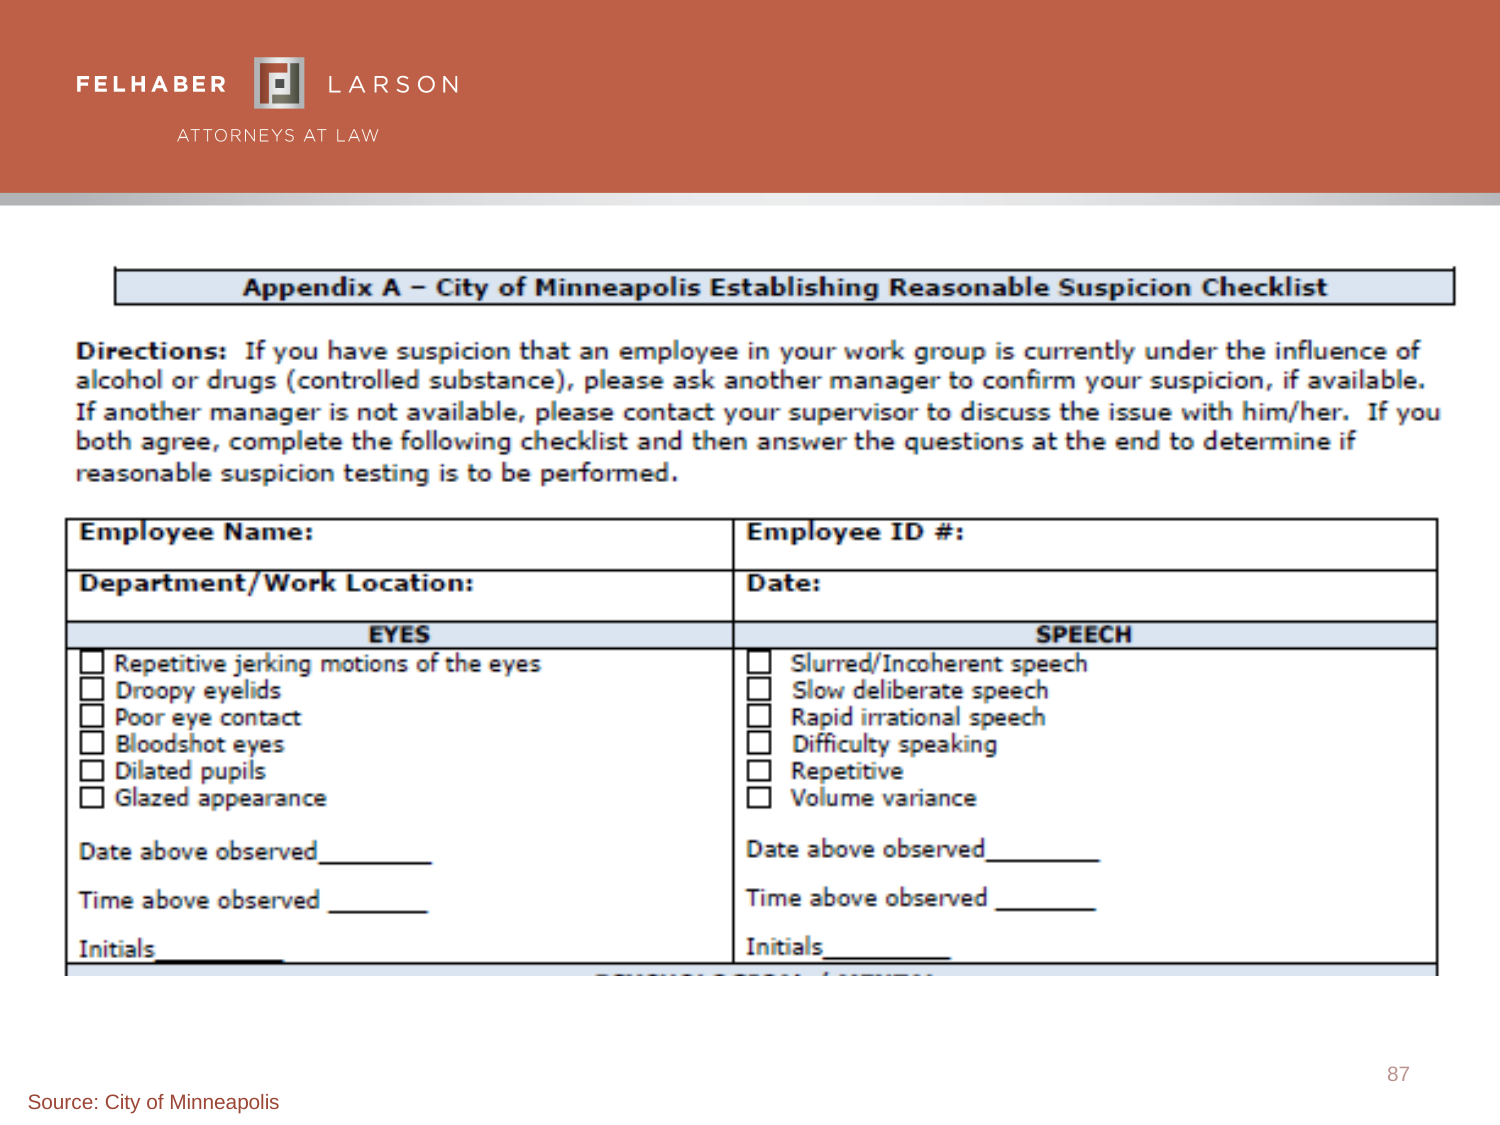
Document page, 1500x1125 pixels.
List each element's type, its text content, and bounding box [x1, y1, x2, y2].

slide_number 87 [1074, 1042, 1425, 1085]
picture [0, 0, 1500, 206]
title Source: City of Minneapolis [12, 1085, 1488, 1118]
picture [34, 255, 1466, 977]
